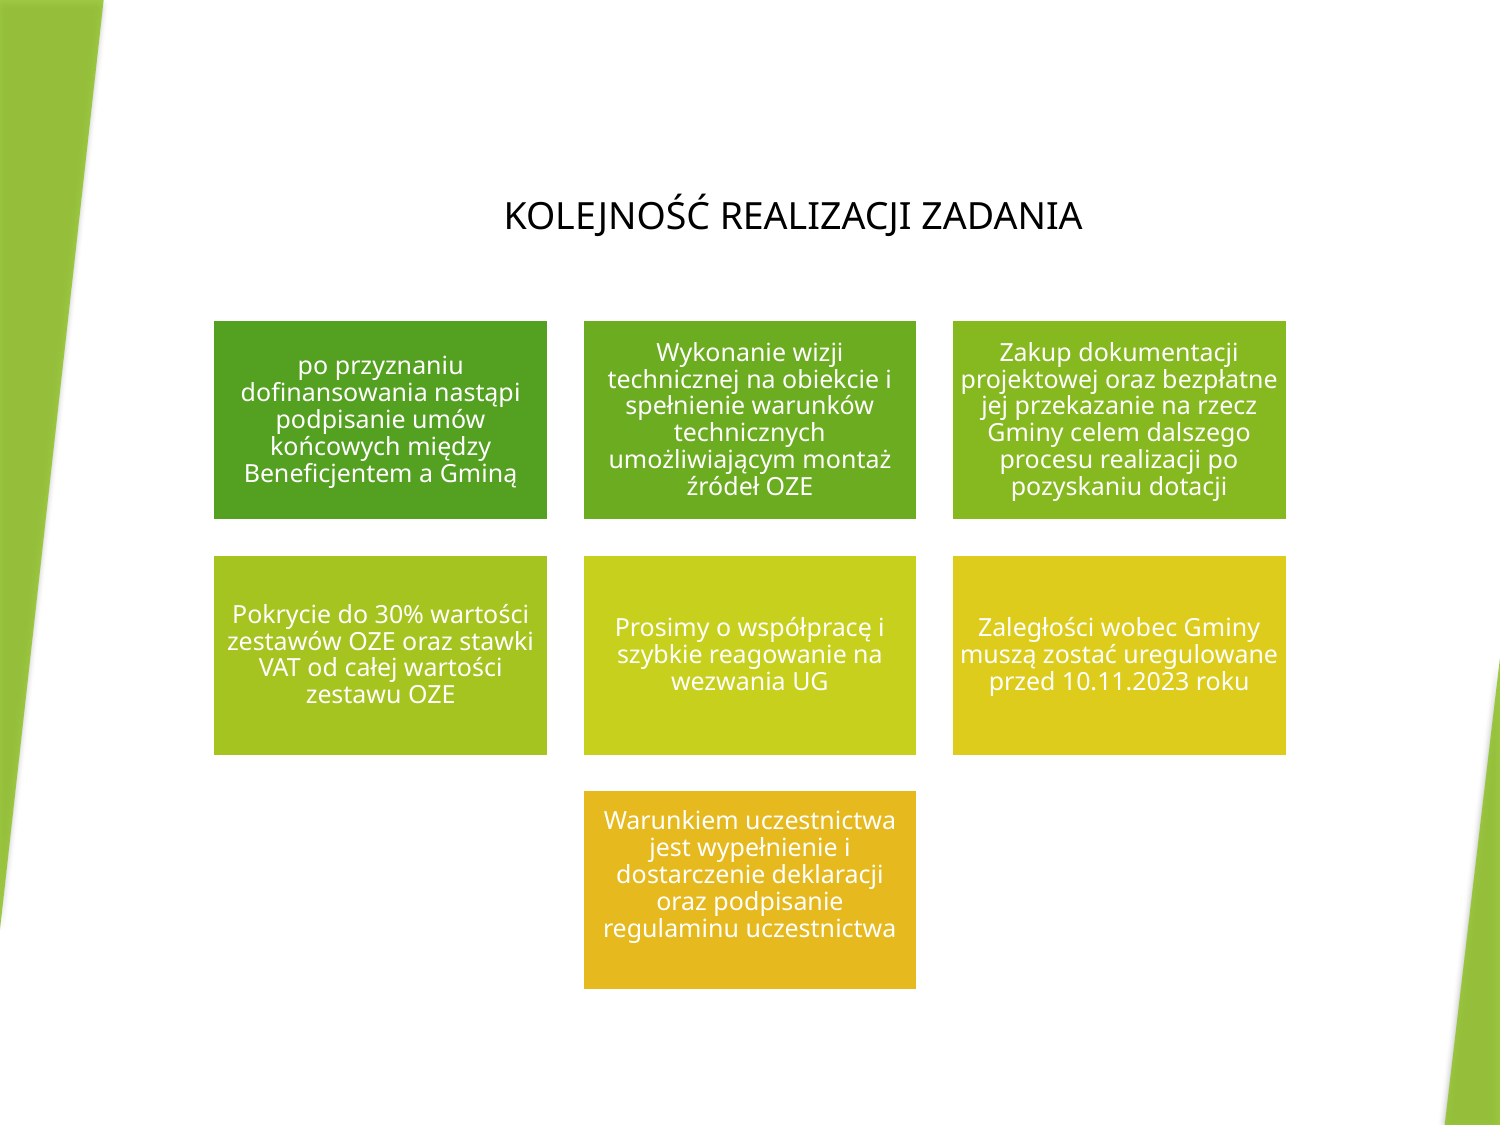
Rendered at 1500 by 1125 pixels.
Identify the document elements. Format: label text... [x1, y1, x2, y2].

text_box [0, 0, 1500, 1125]
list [157, 319, 1343, 992]
text_box [1443, 657, 1500, 1125]
text_box [0, 0, 105, 931]
text_box KOLEJNOŚĆ REALIZACJI ZADANIA [488, 184, 1098, 245]
